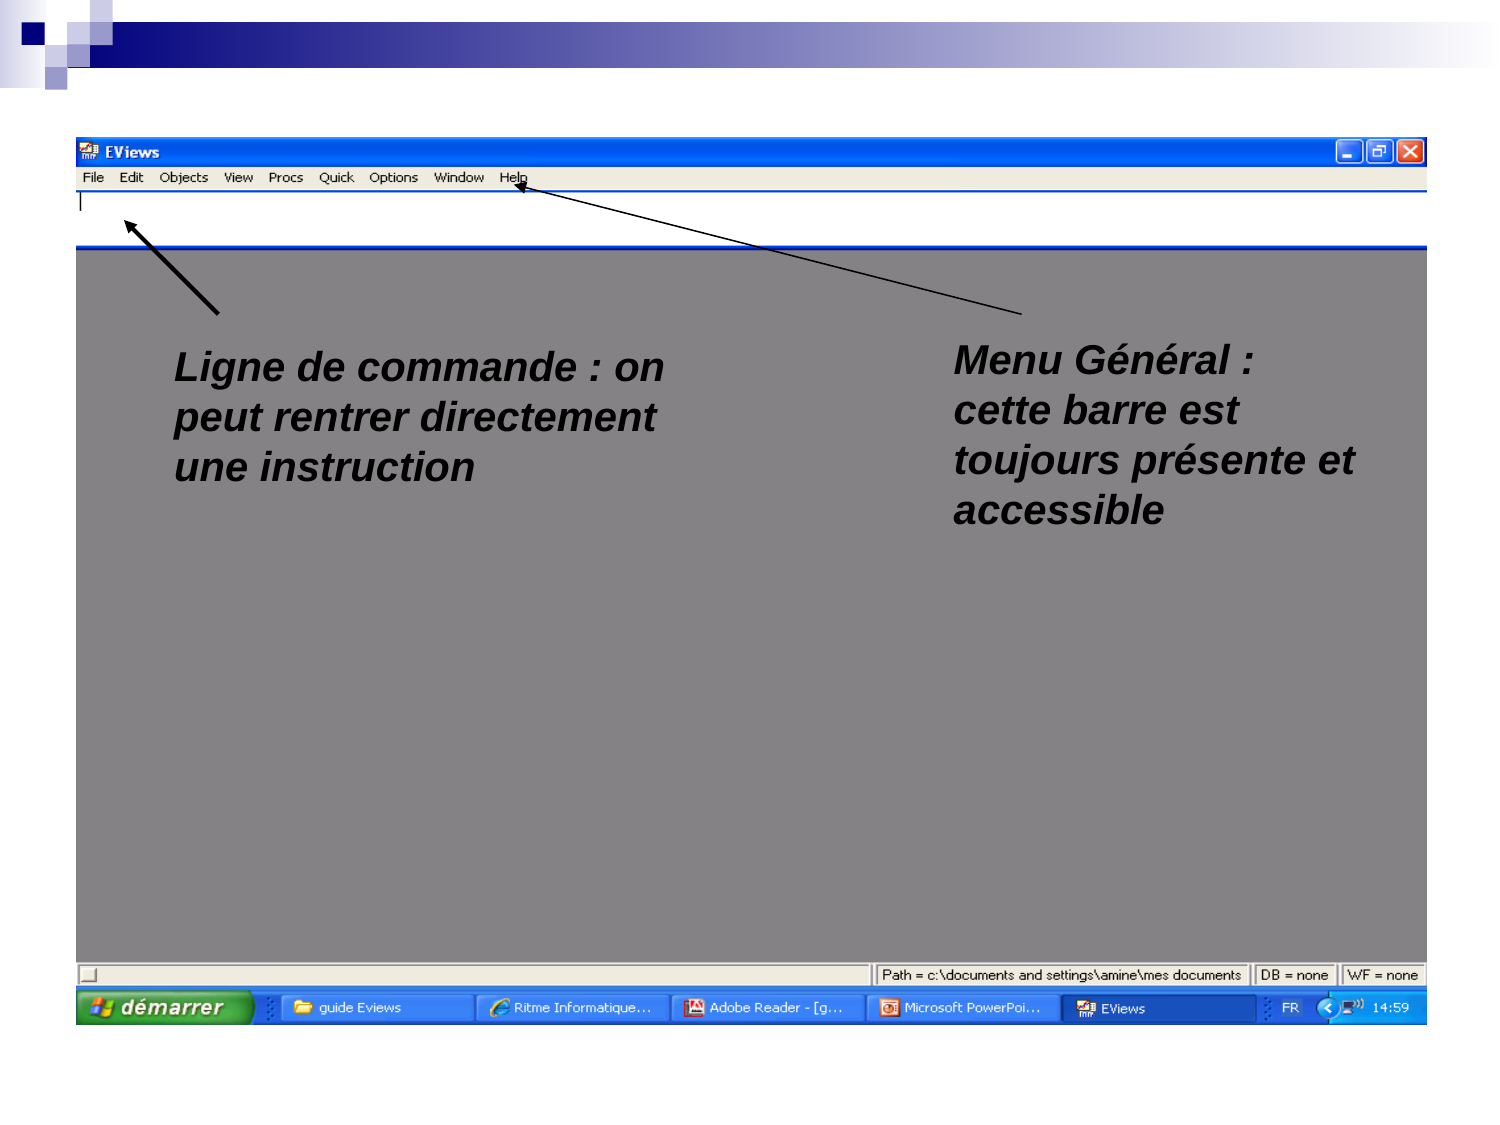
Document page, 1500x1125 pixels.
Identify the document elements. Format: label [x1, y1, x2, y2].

list [76, 136, 1427, 1025]
